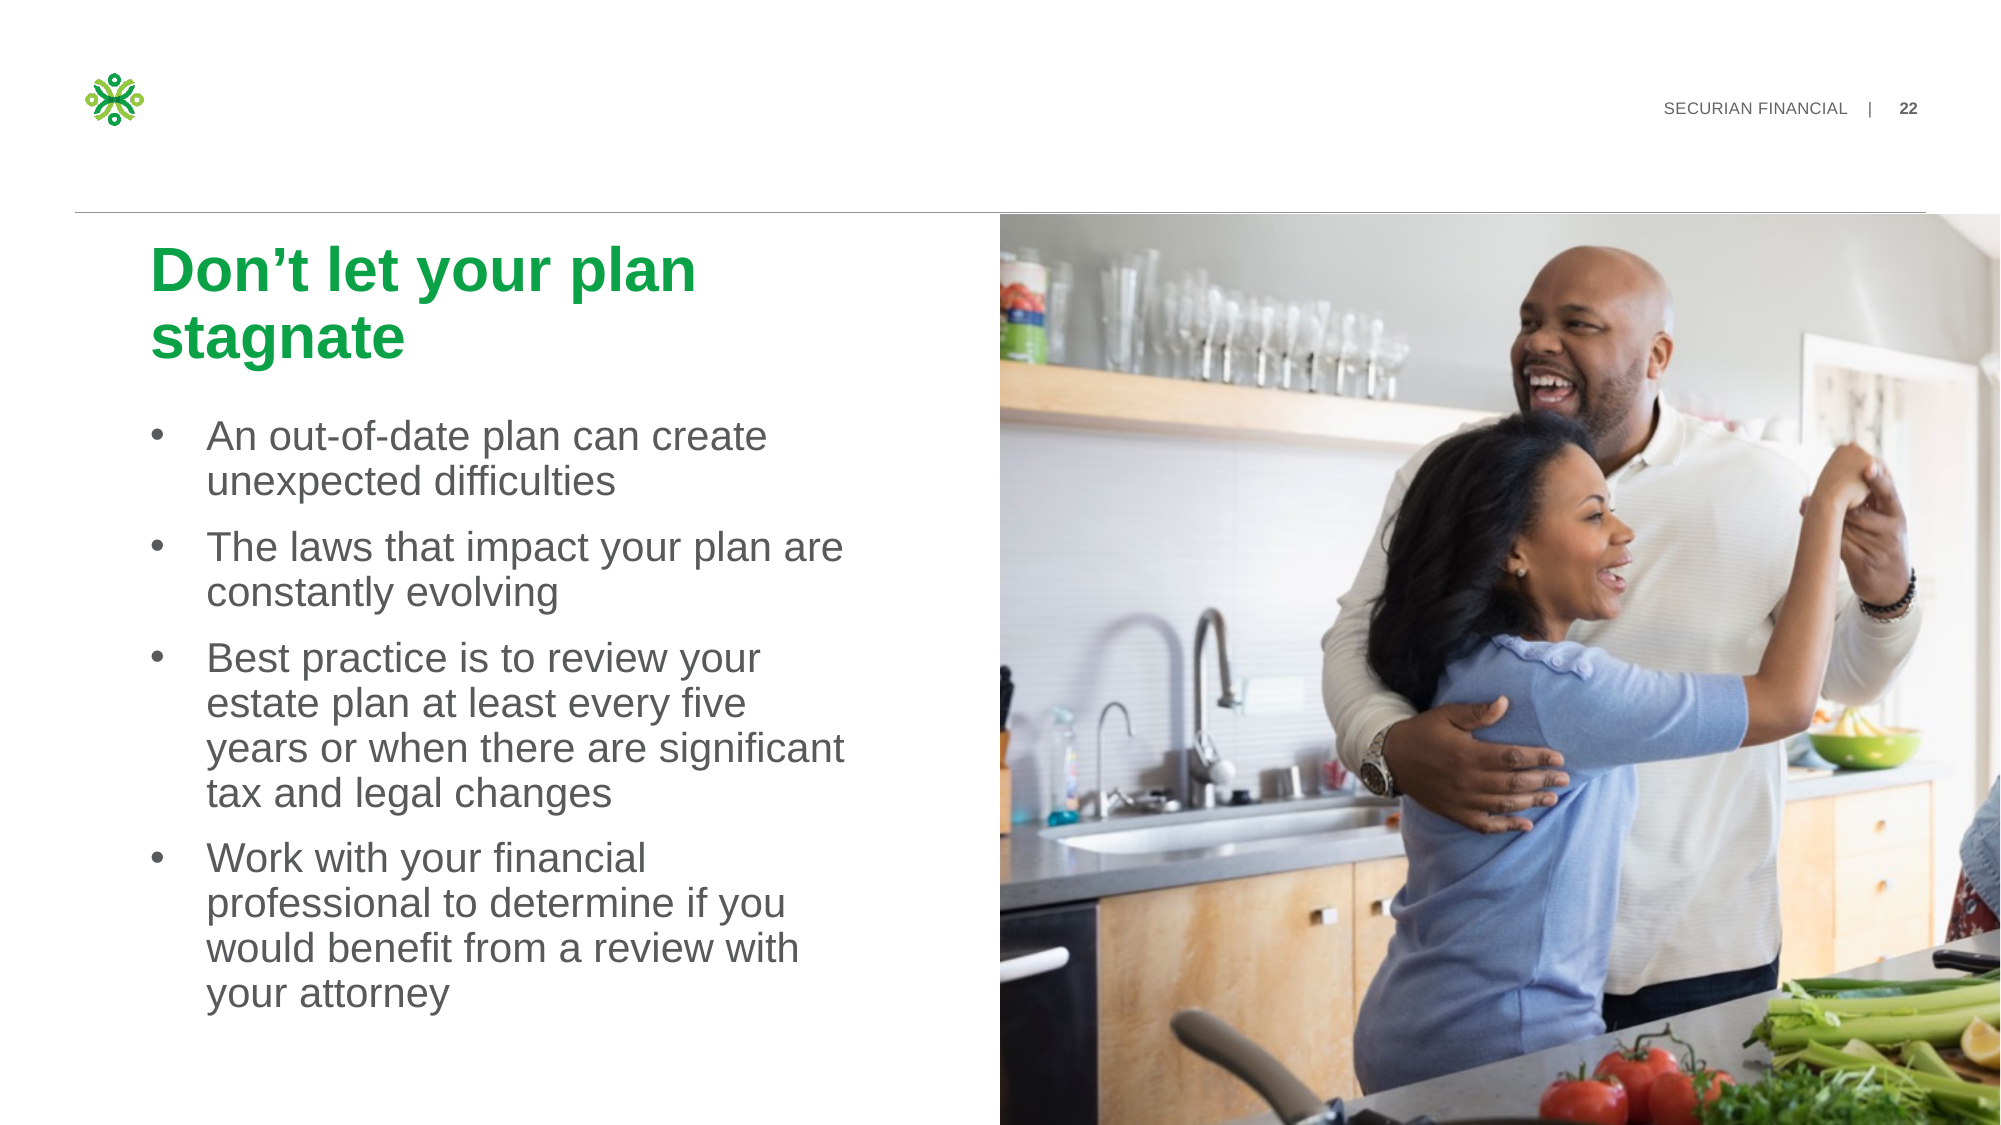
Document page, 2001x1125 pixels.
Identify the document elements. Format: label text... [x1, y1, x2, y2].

title Don’t let your plan stagnate [150, 237, 929, 415]
list An out-of-date plan can create unexpected difficulties The laws that impact your plan are constantly evolving Best practice is to review your estate plan at least every five years or when there are significant tax and legal changes Work with your financial professional to determine if you would benefit from a review with your attorney [150, 414, 848, 862]
picture [999, 214, 2001, 1125]
picture [85, 73, 148, 136]
